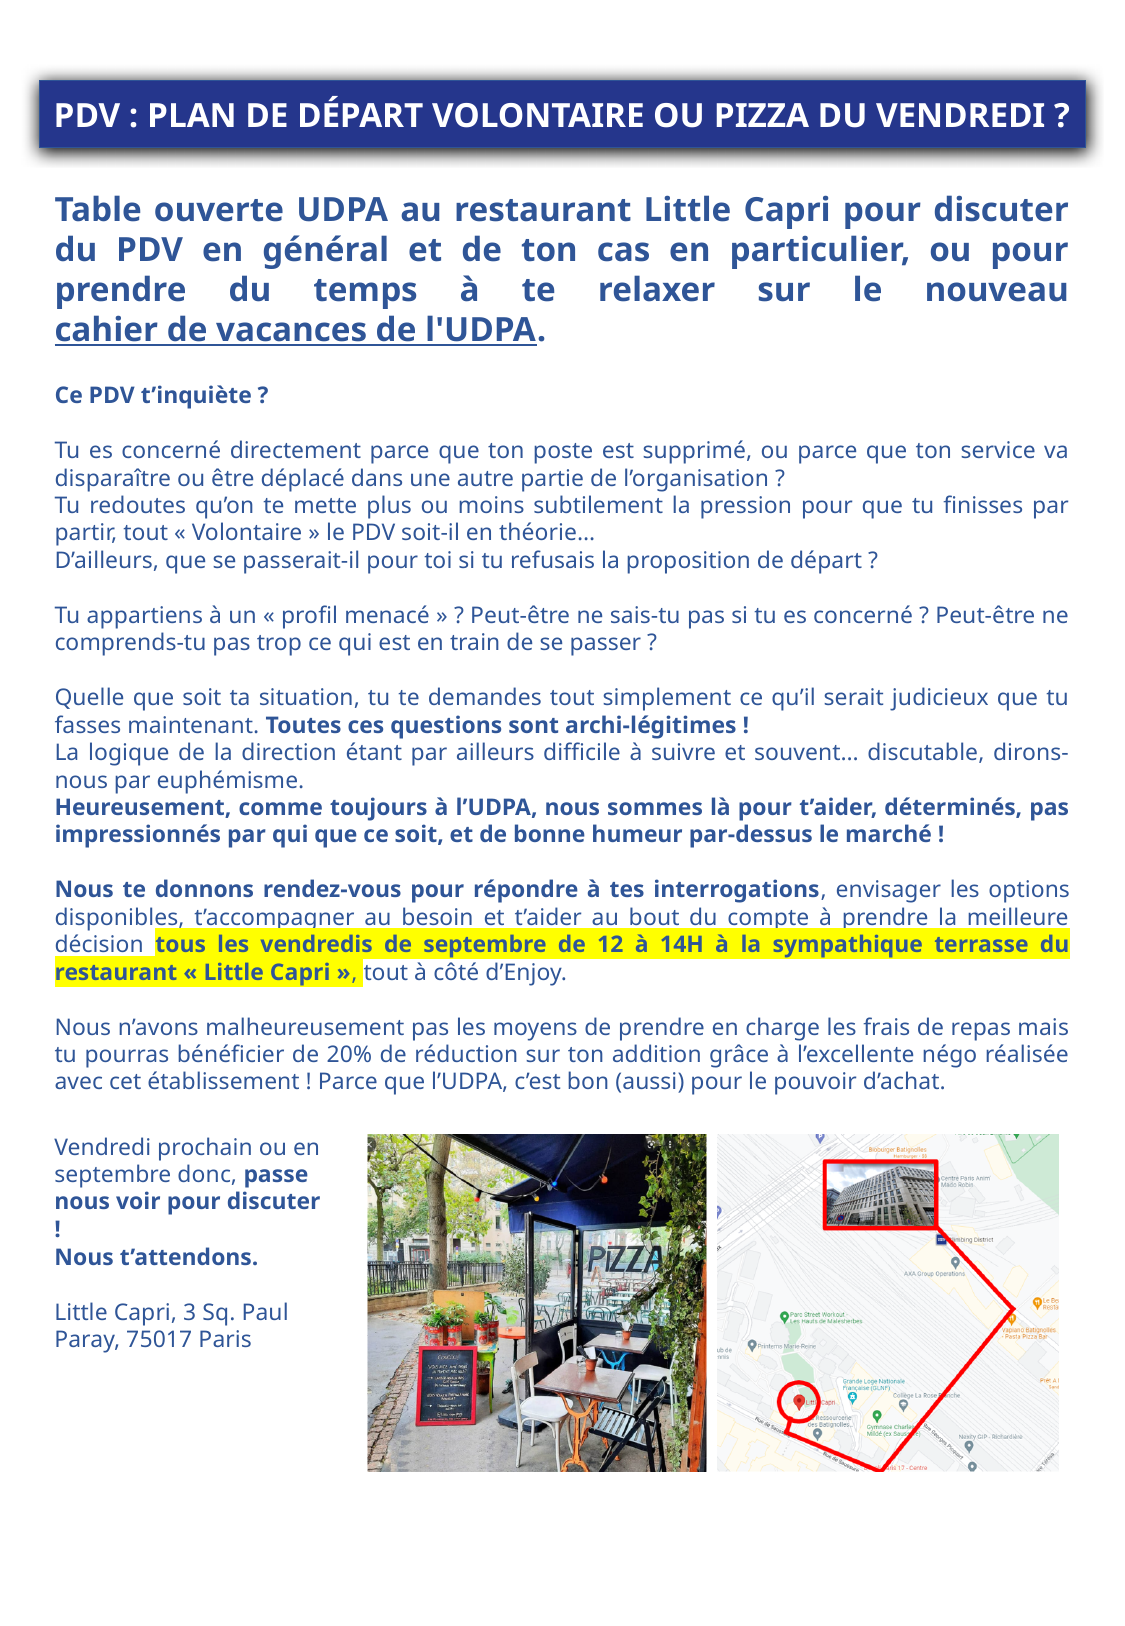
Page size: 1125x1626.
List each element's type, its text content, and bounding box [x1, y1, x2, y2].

text_box Table ouverte UDPA au restaurant Little Capri pour discuter du PDV en général et de ton cas en particulier, ou pour prendre du temps à te relaxer sur le nouveau cahier de vacances de l'UDPA. Ce PDV t’inquiète ? Tu es concerné directement parce que ton poste est supprimé, ou parce que ton service va disparaître ou être déplacé dans une autre partie de l’organisation ? Tu redoutes qu’on te mette plus ou moins subtilement la pression pour que tu finisses par partir, tout « Volontaire » le PDV soit-il en théorie… D’ailleurs, que se passerait-il pour toi si tu refusais la proposition de départ ? Tu appartiens à un « profil menacé » ? Peut-être ne sais-tu pas si tu es concerné ? Peut-être ne comprends-tu pas trop ce qui est en train de se passer ? Quelle que soit ta situation, tu te demandes tout simplement ce qu’il serait judicieux que tu fasses maintenant. Toutes ces questions sont archi-légitimes ! La logique de la direction étant par ailleurs difficile à suivre et souvent… discutable, dirons-nous par euphémisme. Heureusement, comme toujours à l’UDPA, nous sommes là pour t’aider, déterminés, pas impressionnés par qui que ce soit, et de bonne humeur par-dessus le marché ! Nous te donnons rendez-vous pour répondre à tes interrogations, envisager les options disponibles, t’accompagner au besoin et t’aider au bout du compte à prendre la meilleure décision tous les vendredis de septembre de 12 à 14H à la sympathique terrasse du restaurant « Little Capri », tout à côté d’Enjoy. Nous n’avons malheureusement pas les moyens de prendre en charge les frais de repas mais tu pourras bénéficier de 20% de réduction sur ton addition grâce à l’excellente négo réalisée avec cet établissement ! Parce que l’UDPA, c’est bon (aussi) pour le pouvoir d’achat. [39, 180, 1086, 1103]
text_box Vendredi prochain ou en septembre donc, passe nous voir pour discuter ! Nous t’attendons. Little Capri, 3 Sq. Paul Paray, 75017 Paris [39, 1124, 339, 1360]
picture [358, 1124, 1067, 1478]
text_box PDV : Plan de Départ Volontaire ou Pizza Du Vendredi ? [39, 80, 1086, 148]
